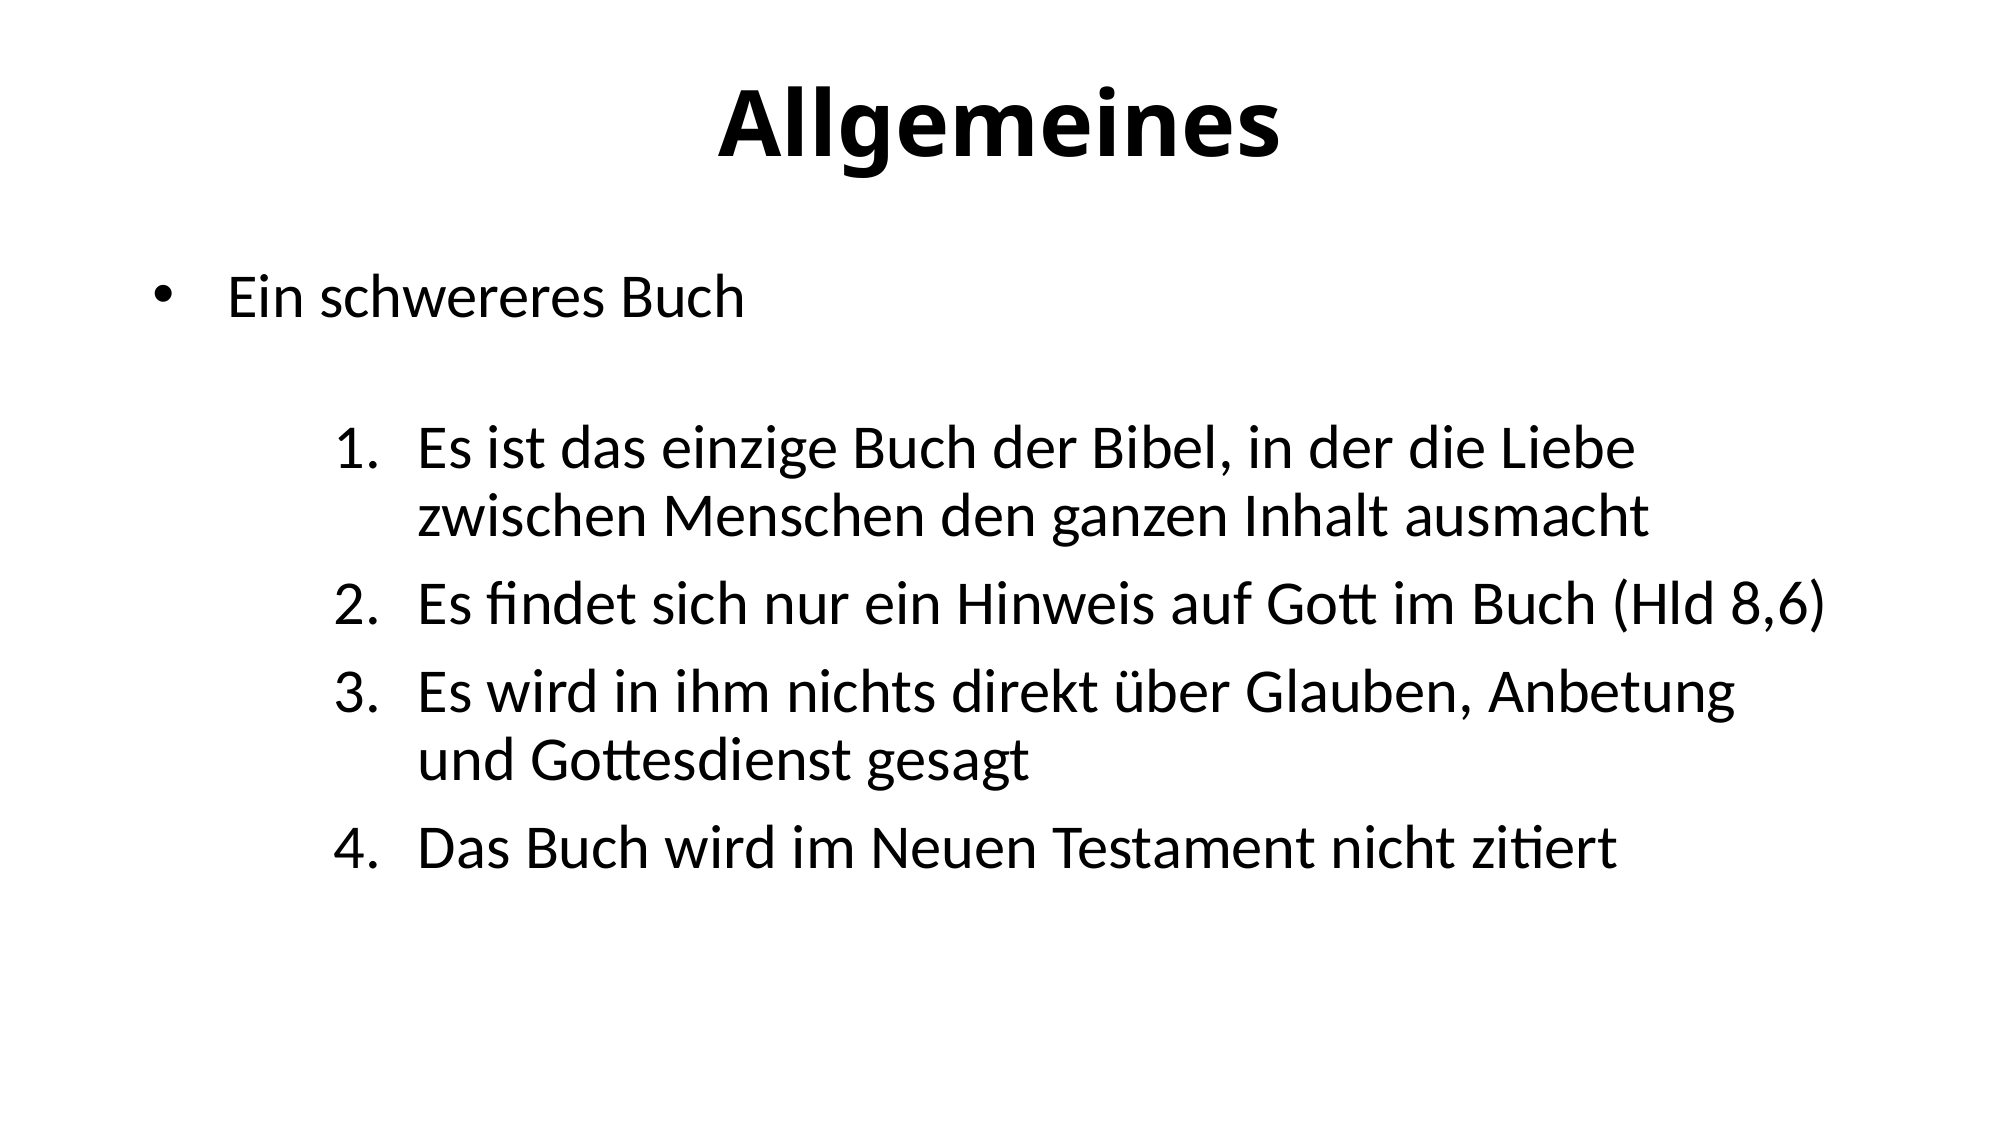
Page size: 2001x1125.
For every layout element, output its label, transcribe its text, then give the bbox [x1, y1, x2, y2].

text_box Es ist das einzige Buch der Bibel, in der die Liebe zwischen Menschen den ganzen Inhalt ausmacht Es findet sich nur ein Hinweis auf Gott im Buch (Hld 8,6) Es wird in ihm nichts direkt über Glauben, Anbetung und Gottesdienst gesagt Das Buch wird im Neuen Testament nicht zitiert [318, 407, 1863, 957]
text_box Ein schwereres Buch [137, 255, 858, 406]
title Allgemeines [137, 59, 1863, 194]
